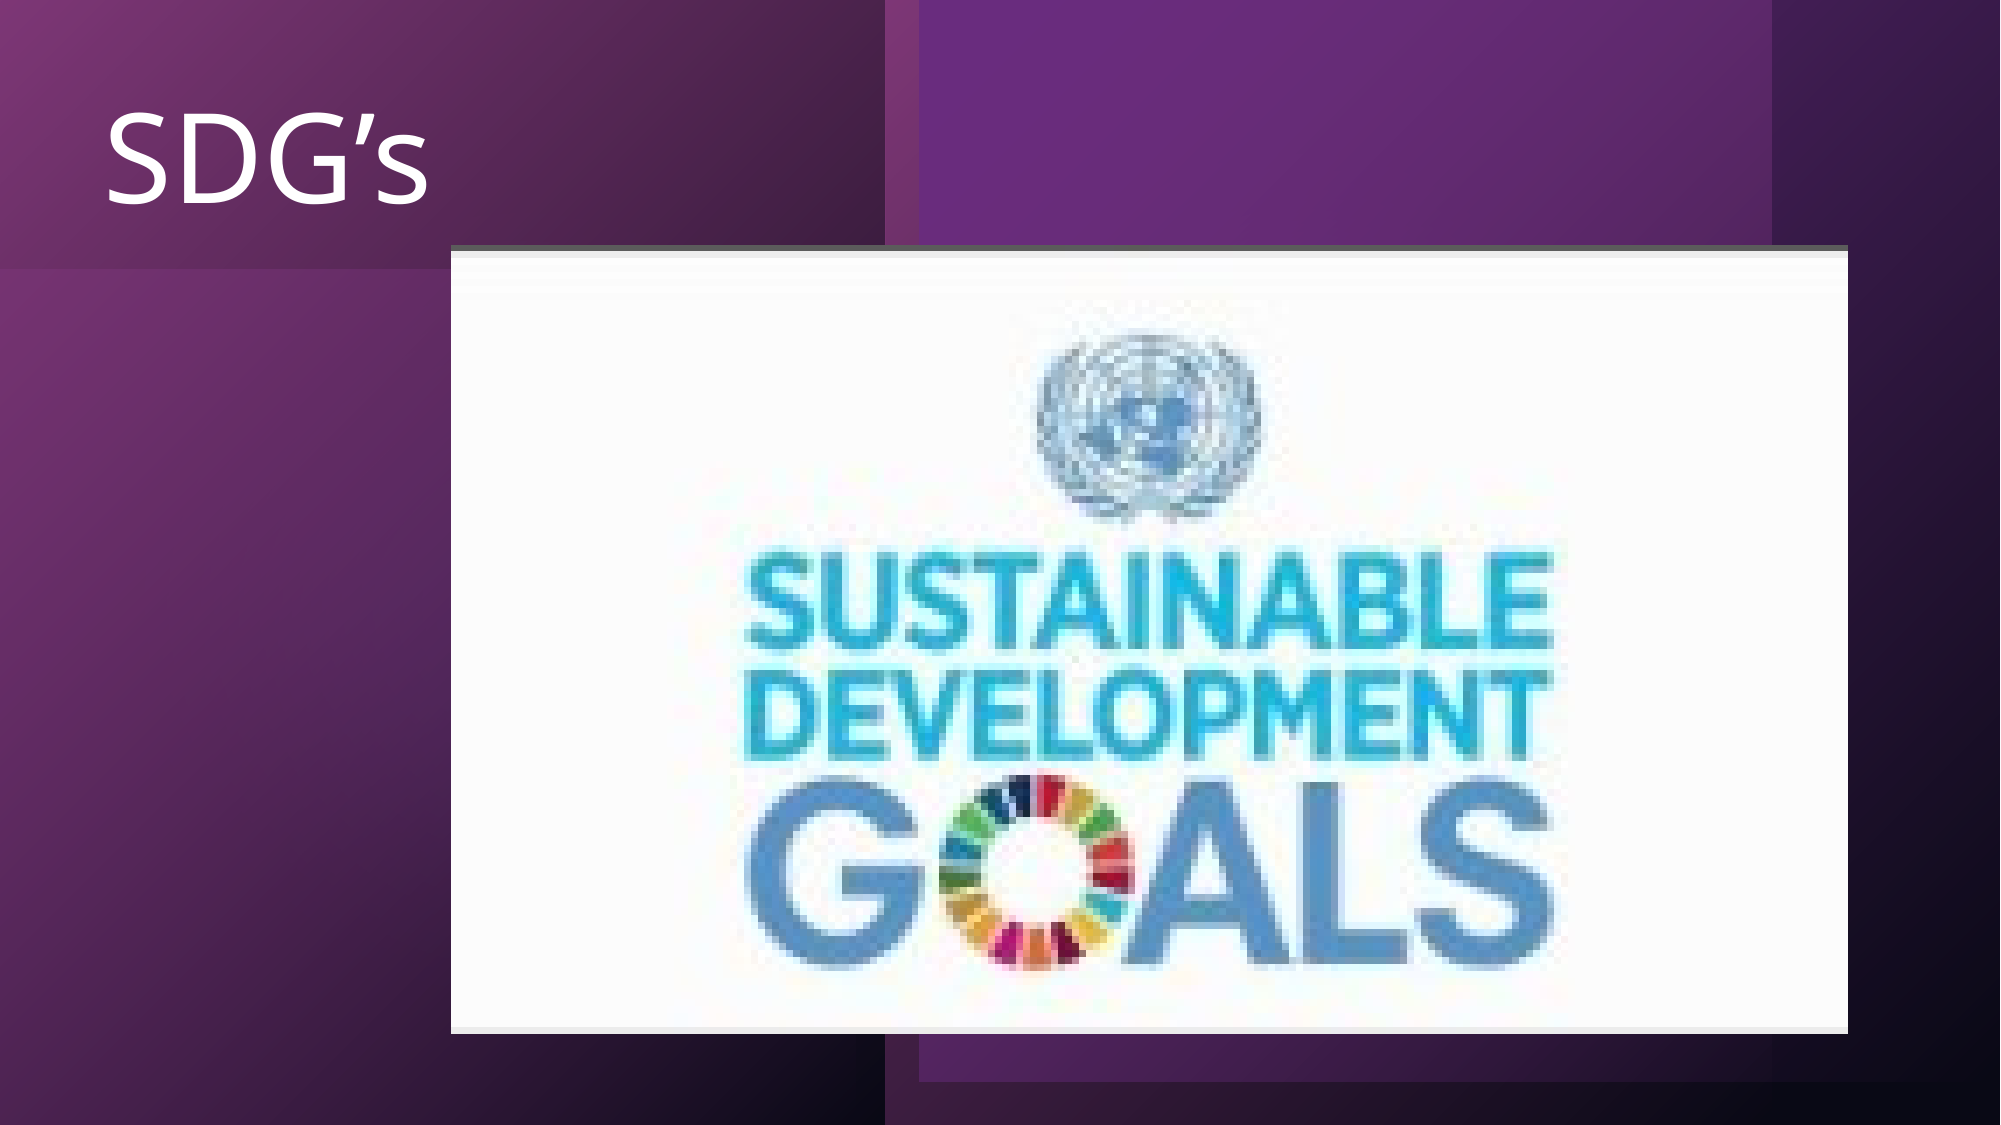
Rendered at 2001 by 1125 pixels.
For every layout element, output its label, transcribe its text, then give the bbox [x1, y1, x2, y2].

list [450, 244, 1849, 1035]
title SDG’s [88, 88, 1910, 386]
